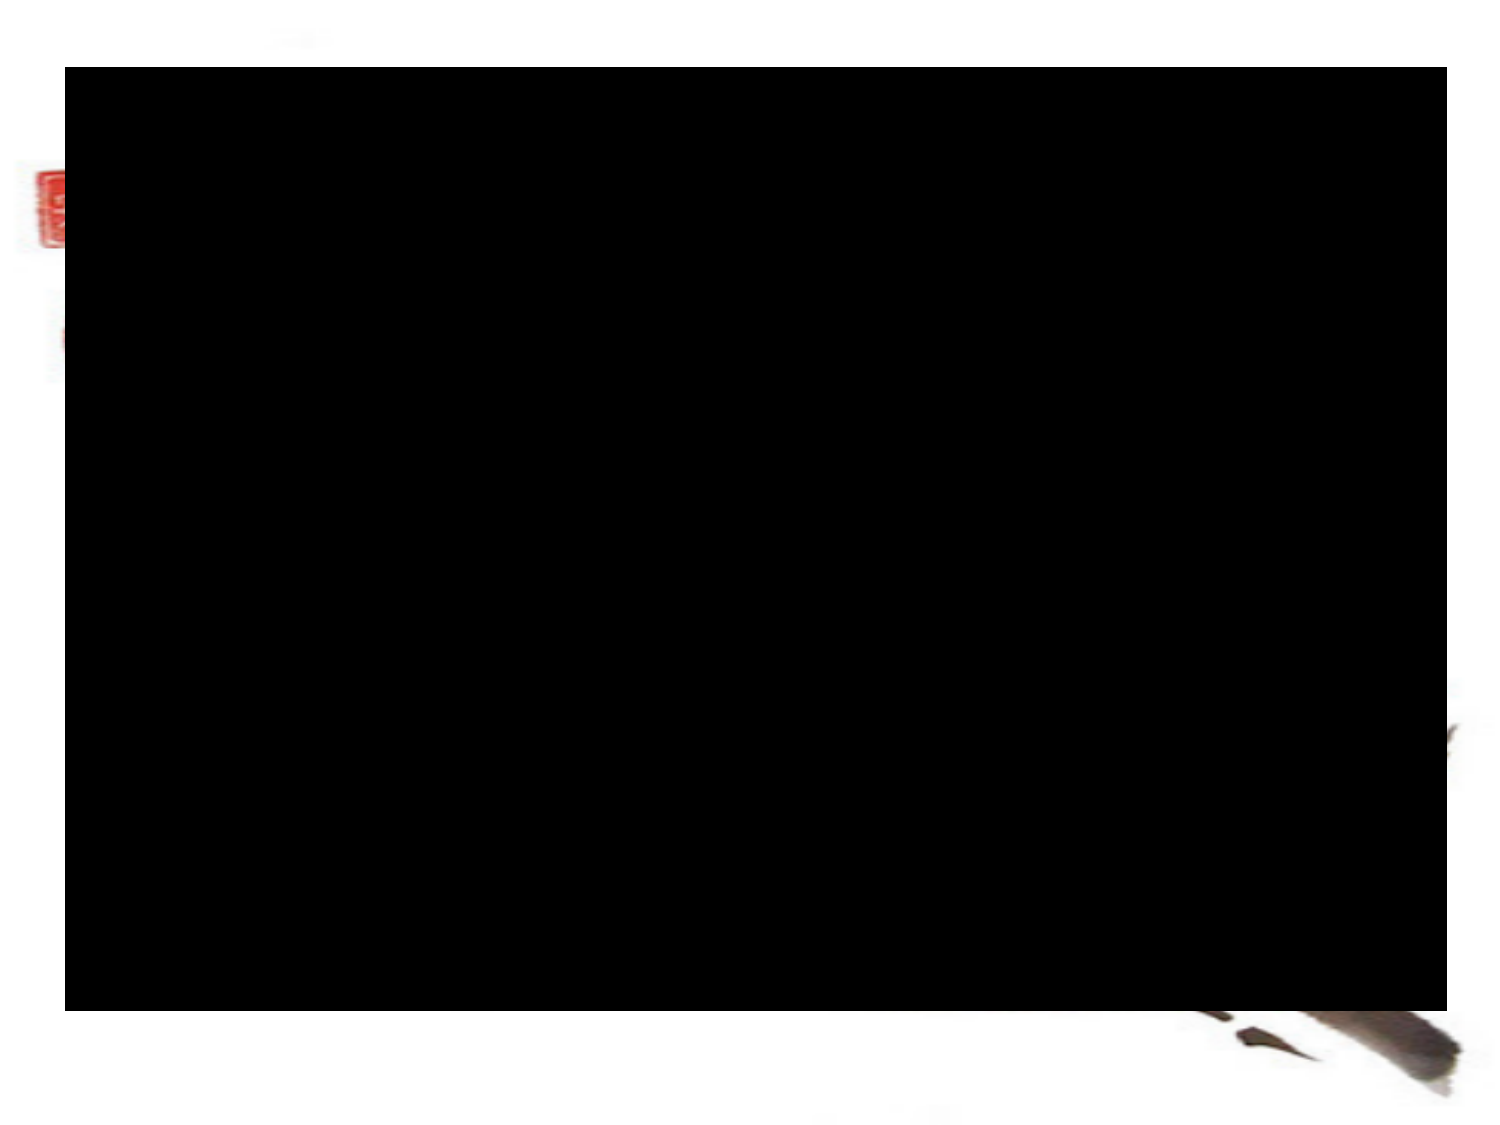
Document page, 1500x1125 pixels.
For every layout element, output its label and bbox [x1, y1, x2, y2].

picture [0, 0, 1500, 1125]
list [64, 66, 1448, 1012]
